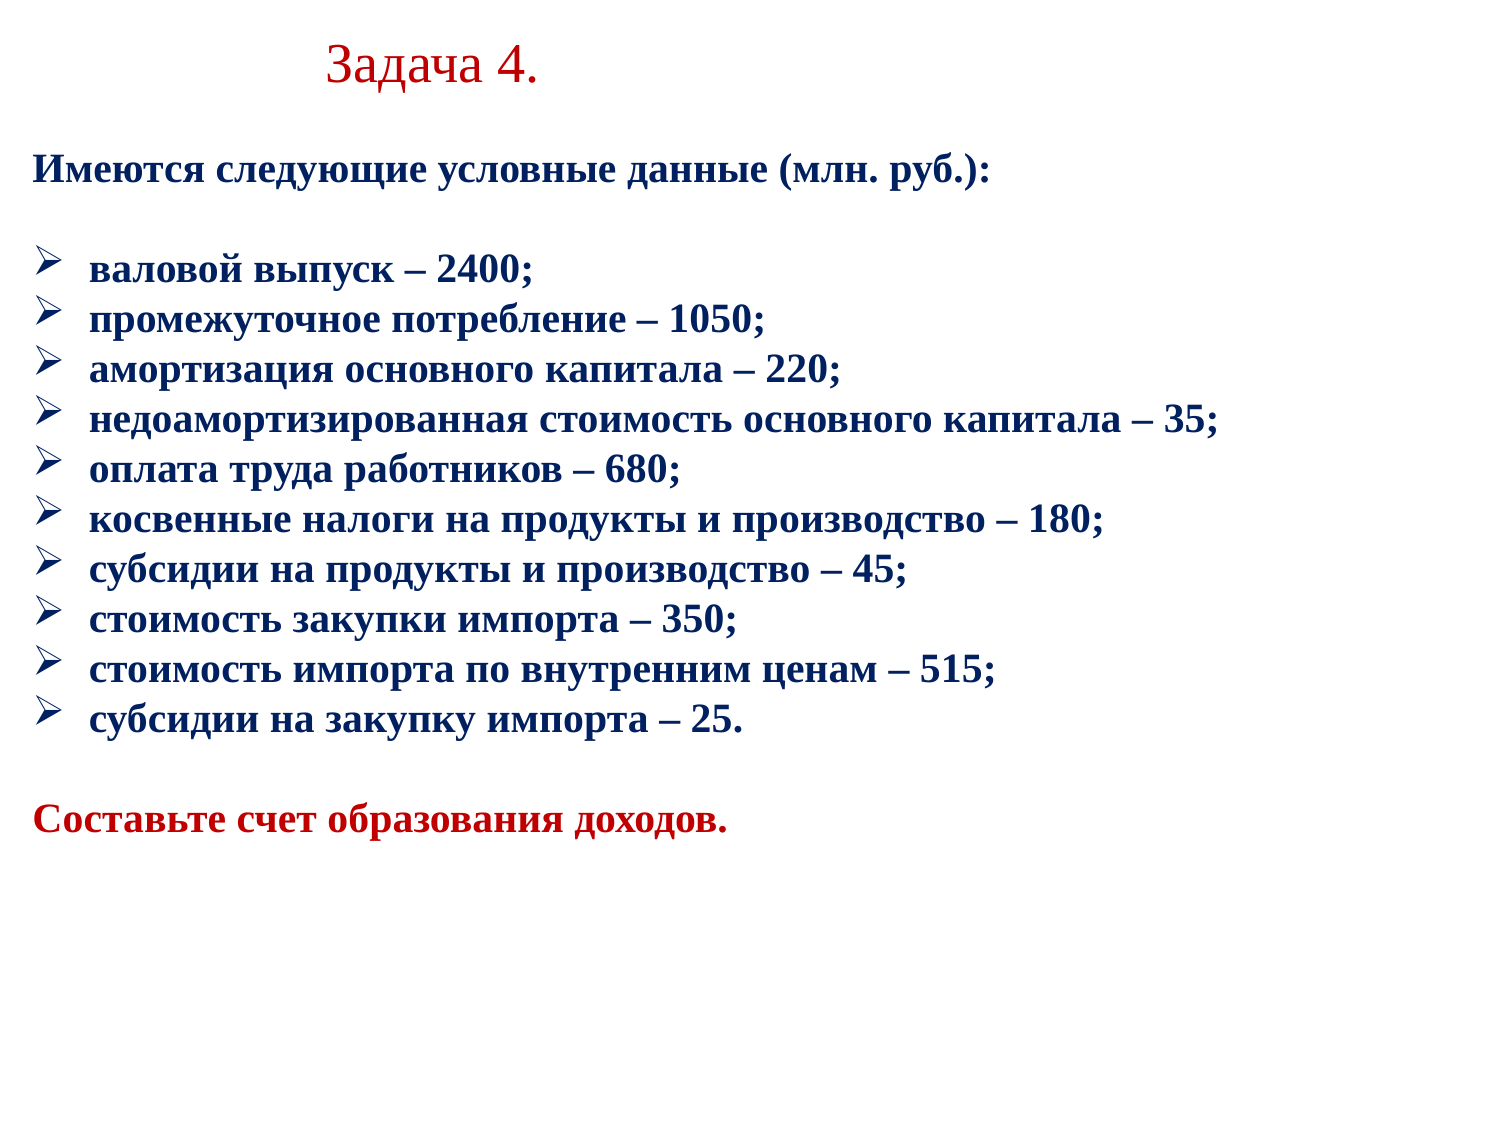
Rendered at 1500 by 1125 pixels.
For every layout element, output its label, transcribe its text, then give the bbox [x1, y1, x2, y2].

text_box Задача 4. [129, 0, 751, 103]
text_box Имеются следующие условные данные (млн. руб.): валовой выпуск – 2400; промежуточное потребление – 1050; амортизация основного капитала – 220; недоамортизированная стоимость основного капитала – 35; оплата труда работников – 680; косвенные налоги на продукты и производство – 180; субсидии на продукты и производство – 45; стоимость закупки импорта – 350; стоимость импорта по внутренним ценам – 515; субсидии на закупку импорта – 25. Составьте счет образования доходов. [17, 133, 1441, 849]
